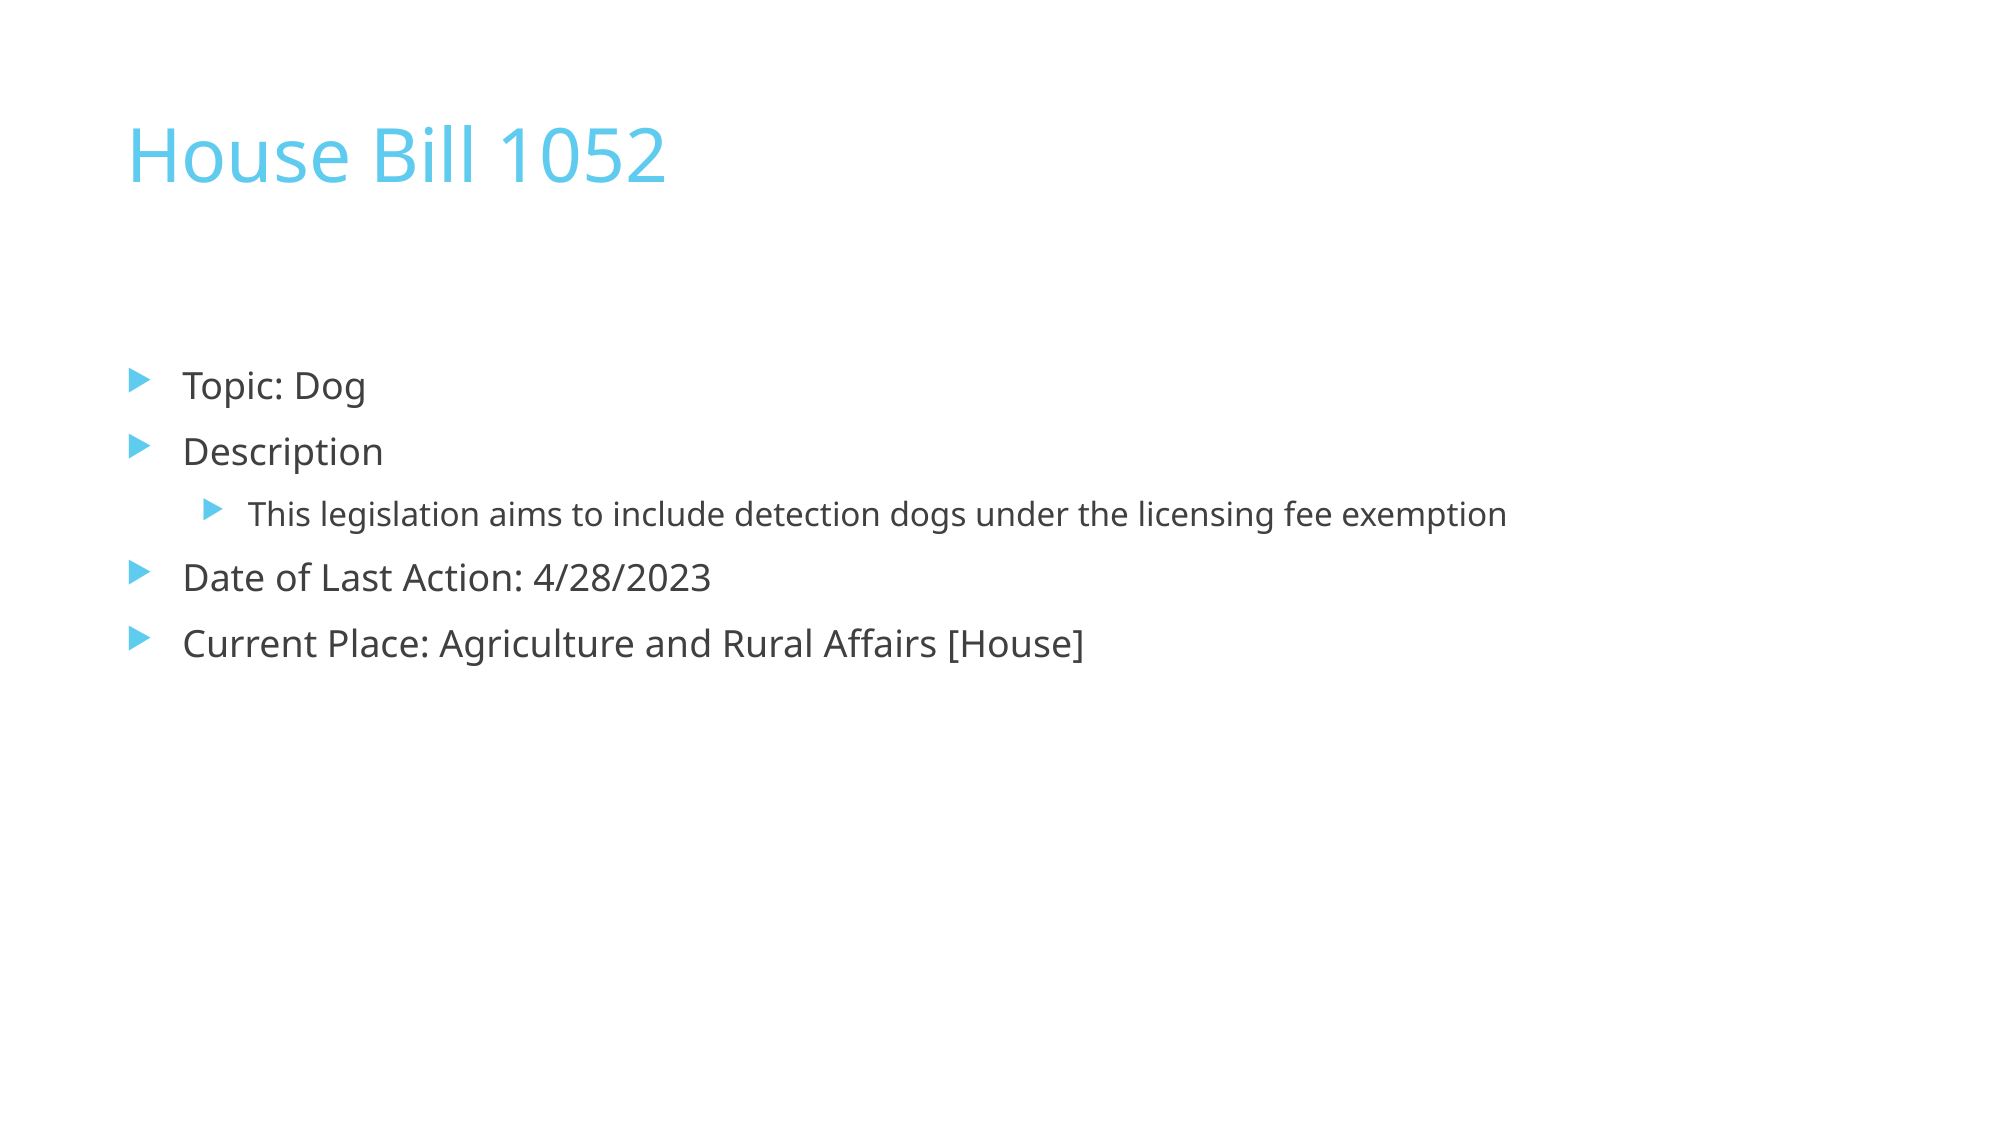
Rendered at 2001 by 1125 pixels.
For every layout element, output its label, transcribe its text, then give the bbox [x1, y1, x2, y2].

title House Bill 1052 [111, 99, 1522, 317]
list Topic: Dog Description This legislation aims to include detection dogs under the licensing fee exemption Date of Last Action: 4/28/2023 Current Place: Agriculture and Rural Affairs [House] [111, 354, 1555, 992]
